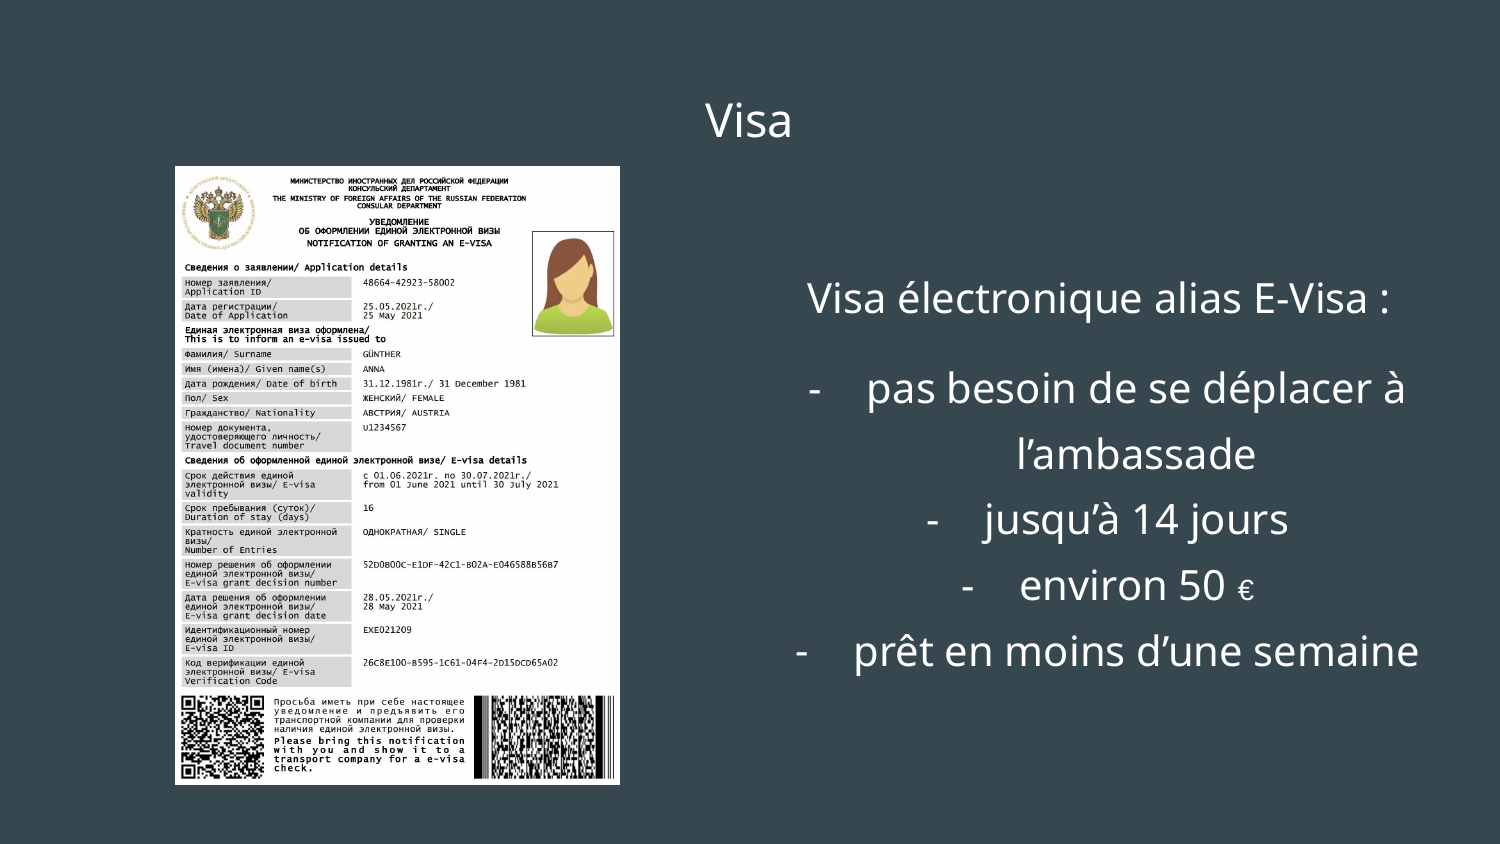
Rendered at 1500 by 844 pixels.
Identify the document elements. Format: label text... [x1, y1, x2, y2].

list Visa électronique alias E-Visa : pas besoin de se déplacer à l’ambassade jusqu’à 14 jours environ 50 € prêt en moins d’une semaine [750, 189, 1449, 750]
title Visa [51, 72, 1449, 167]
picture [174, 166, 620, 785]
